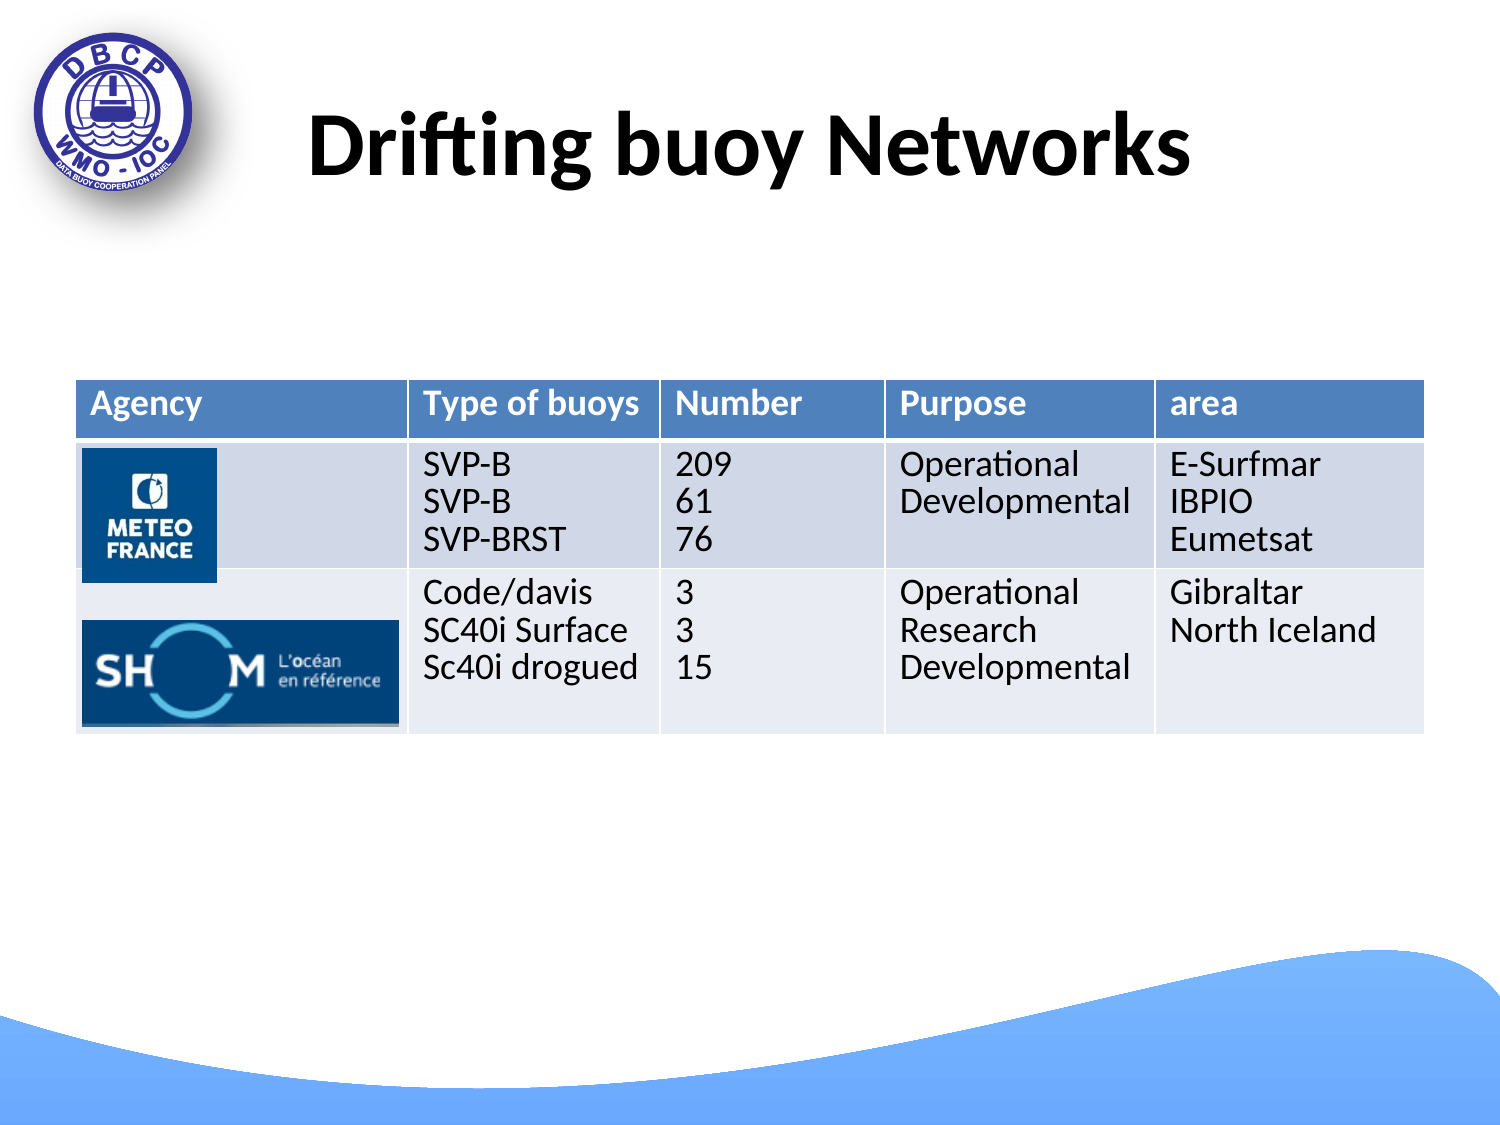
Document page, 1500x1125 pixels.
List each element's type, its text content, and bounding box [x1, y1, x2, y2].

table_header Number [661, 380, 884, 438]
table_cell Operational Research Developmental [886, 569, 1154, 734]
picture [82, 447, 218, 583]
table_cell Gibraltar North Iceland [1156, 569, 1424, 734]
picture [33, 32, 193, 192]
table_cell [76, 569, 407, 734]
table_cell SVP-B SVP-B SVP-BRST [409, 443, 659, 568]
title Drifting buoy Networks [75, 45, 1425, 233]
table_cell E-Surfmar IBPIO Eumetsat [1156, 443, 1424, 568]
table_cell Code/davis SC40i Surface Sc40i drogued [409, 569, 659, 734]
table_cell 209 61 76 [661, 443, 884, 568]
table_header Type of buoys [409, 380, 659, 438]
table_cell 3 3 15 [661, 569, 884, 734]
table_cell [76, 443, 407, 568]
table_cell Operational Developmental [886, 443, 1154, 568]
table_header area [1156, 380, 1424, 438]
table_header Agency [76, 380, 407, 438]
table_header Purpose [886, 380, 1154, 438]
picture [82, 619, 399, 727]
